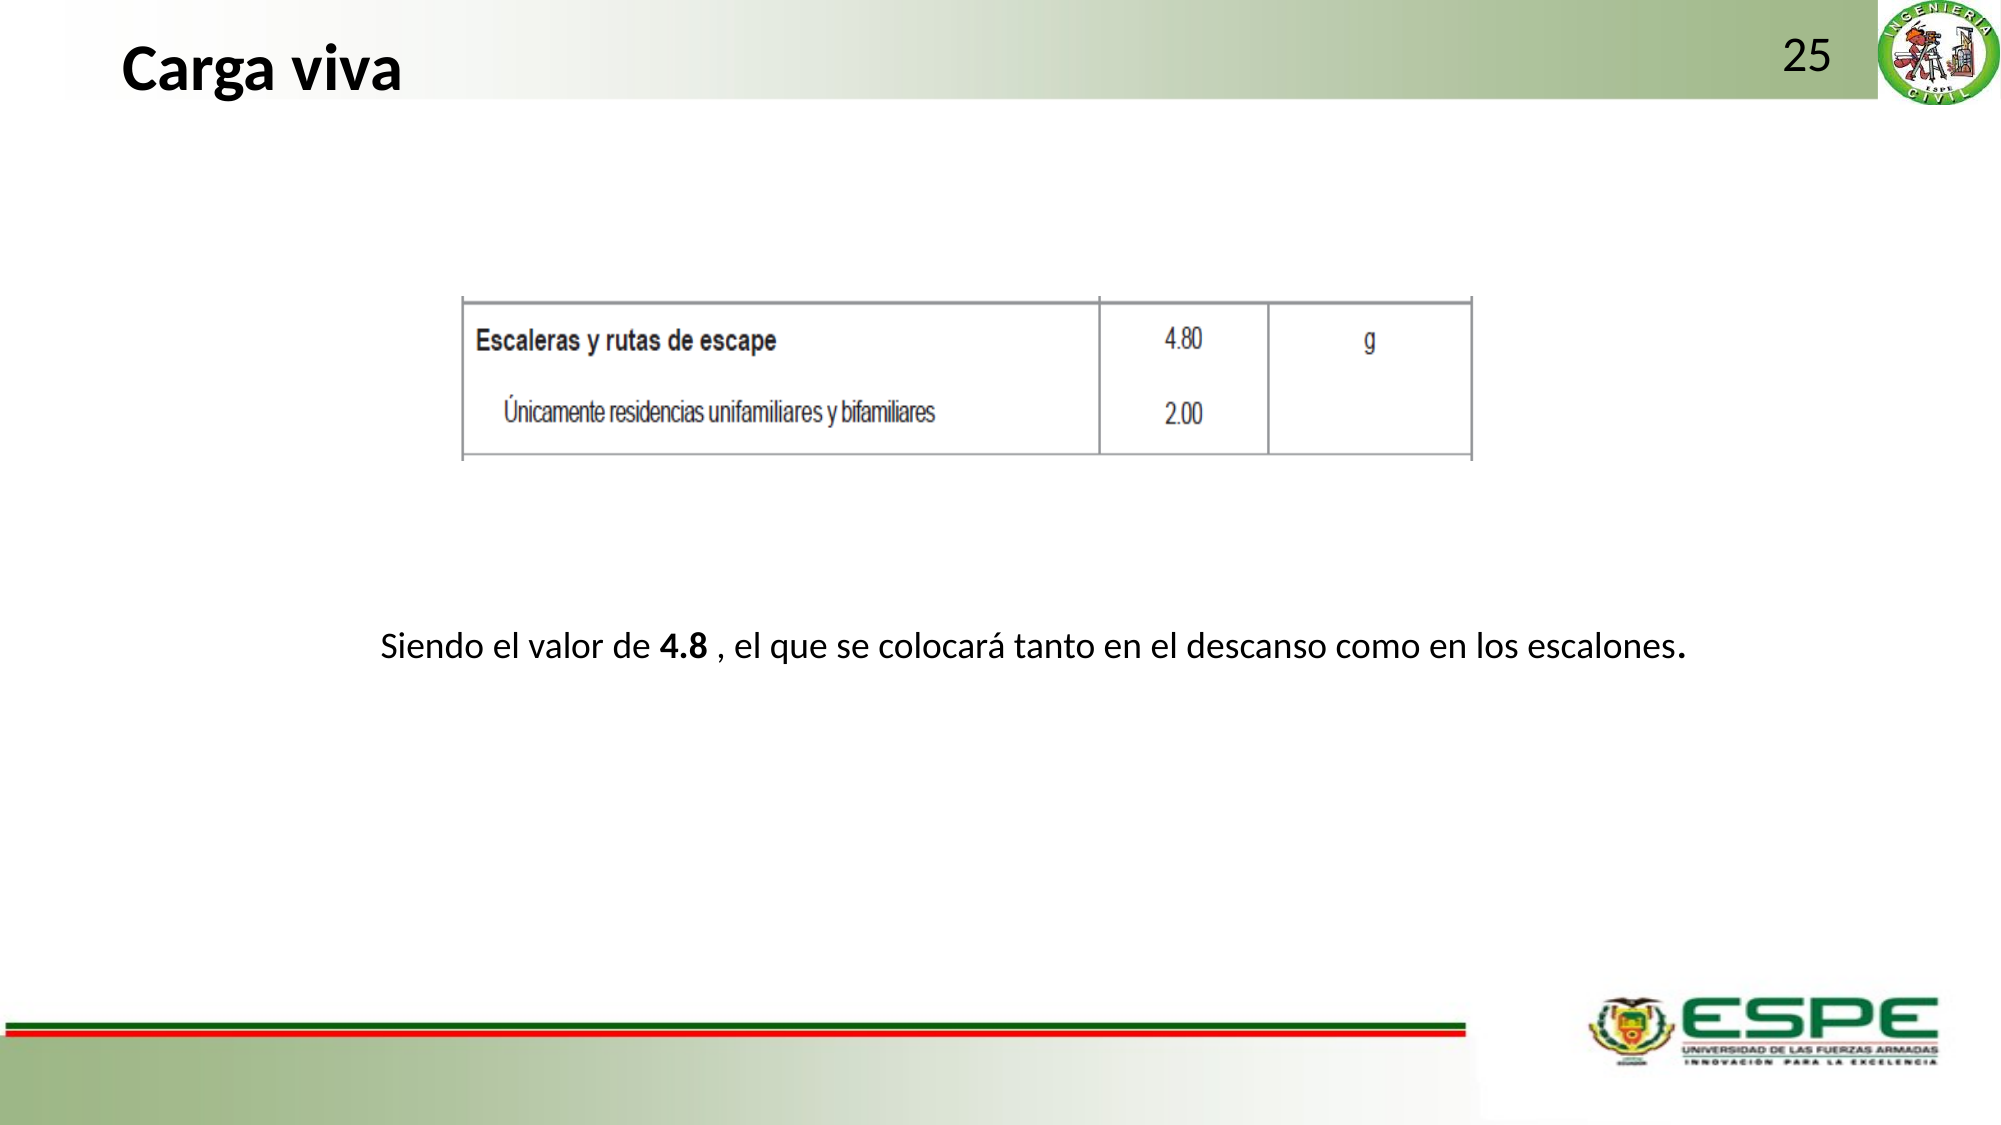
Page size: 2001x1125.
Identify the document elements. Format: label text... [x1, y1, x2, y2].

text_box 25 [1753, 14, 1862, 89]
picture [0, 0, 2001, 1125]
text_box Carga viva [66, 16, 460, 111]
